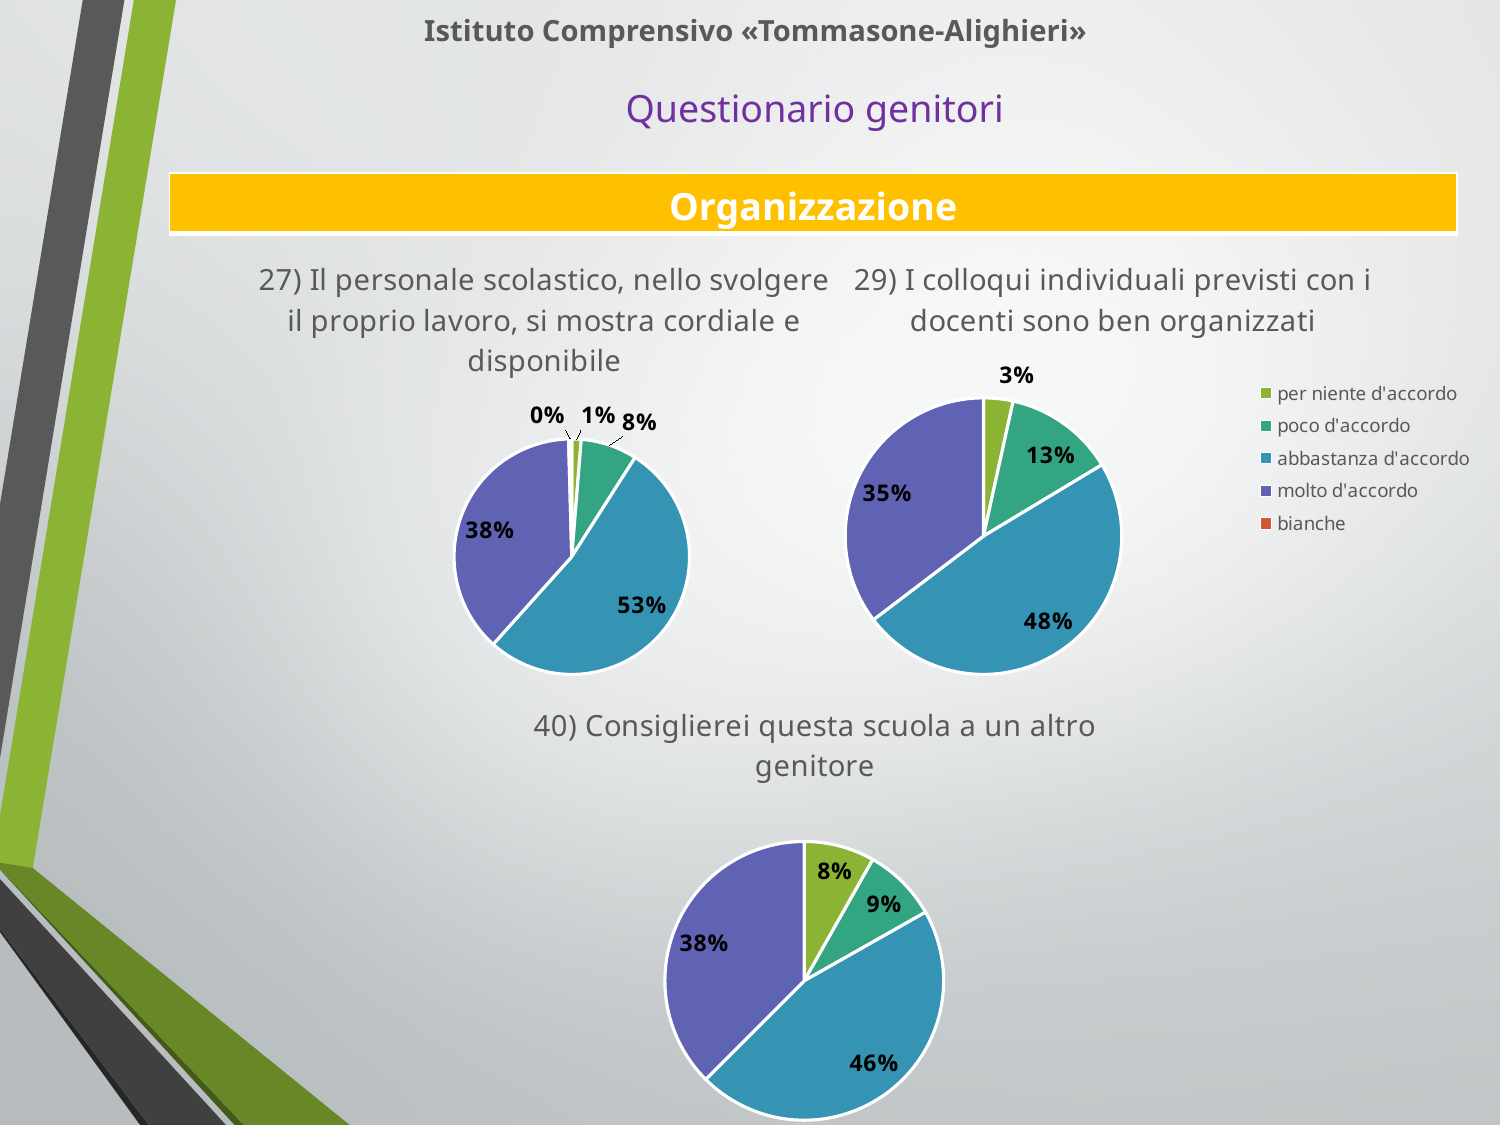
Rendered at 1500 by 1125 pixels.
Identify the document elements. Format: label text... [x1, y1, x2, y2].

text_box Istituto Comprensivo «Tommasone-Alighieri» [171, 5, 1341, 55]
chart [169, 233, 1489, 1125]
table_header Organizzazione [170, 174, 1456, 231]
text_box Questionario genitori [171, 78, 1459, 138]
